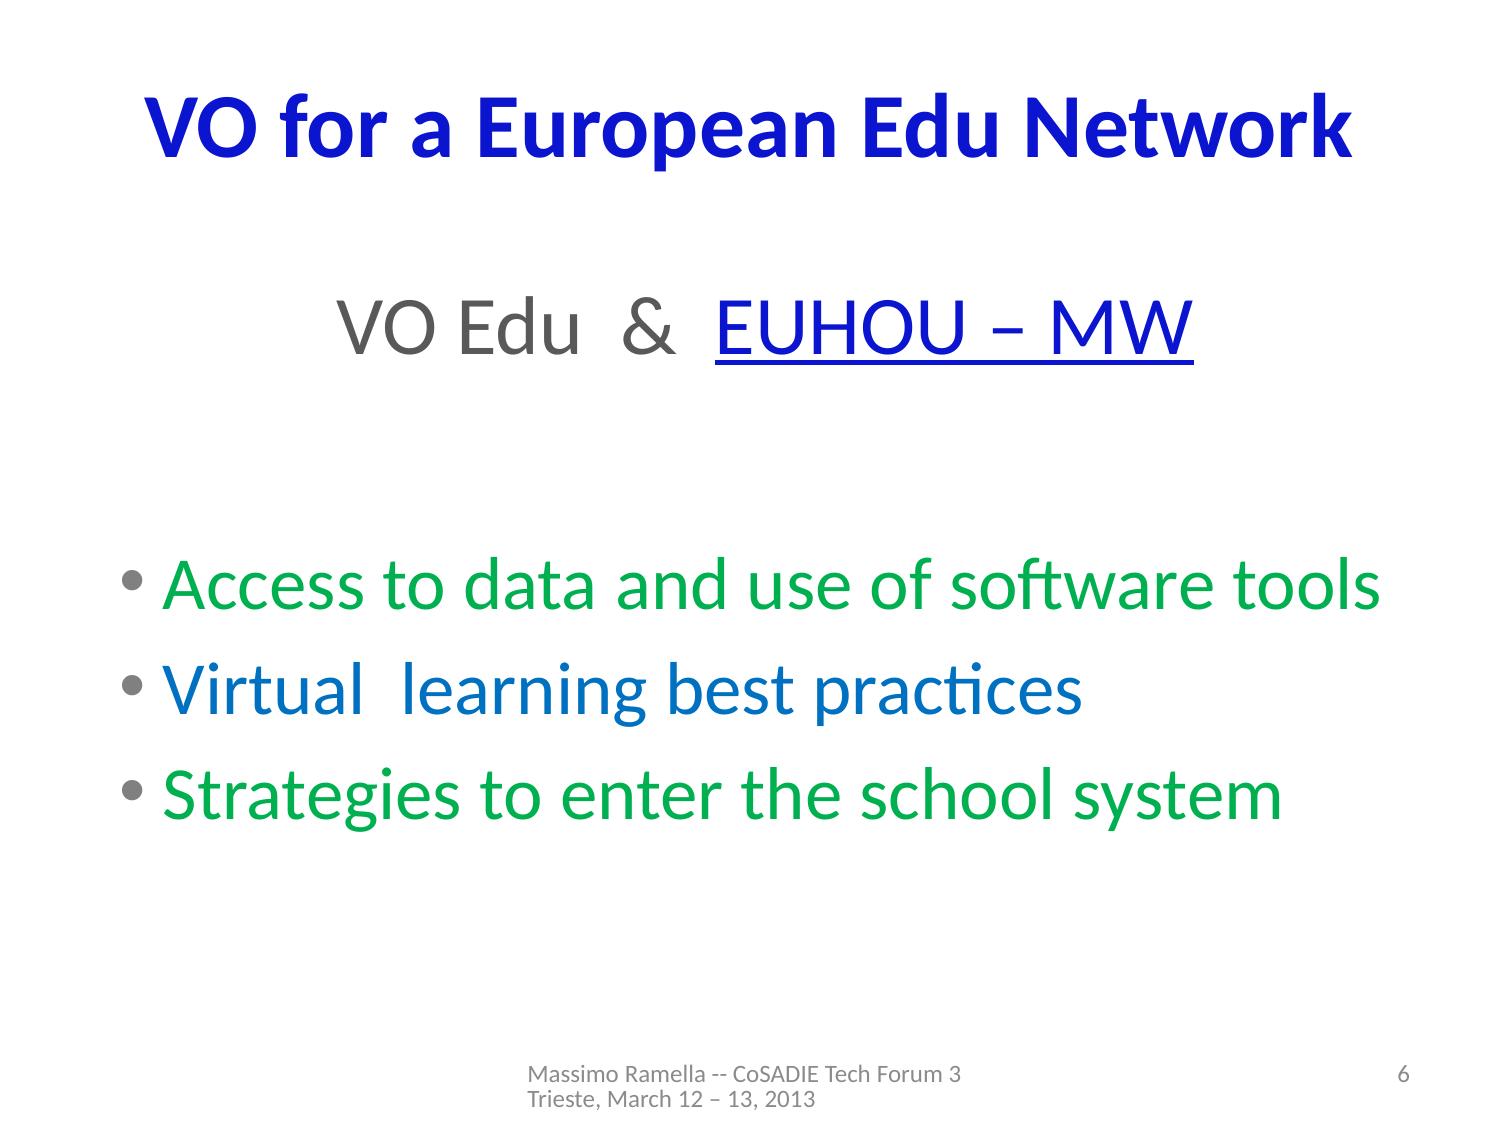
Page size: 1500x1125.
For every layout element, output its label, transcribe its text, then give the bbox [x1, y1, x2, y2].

text_box VO for a European Edu Network [112, 0, 1388, 242]
subtitle Access to data and use of software tools Virtual learning best practices Strategies to enter the school system [29, 527, 1447, 1024]
footer Massimo Ramella -- CoSADIE Tech Forum 3 Trieste, March 12 – 13, 2013 [512, 1042, 988, 1103]
title VO Edu & EUHOU – MW [29, 255, 1500, 497]
slide_number 6 [1074, 1042, 1425, 1103]
